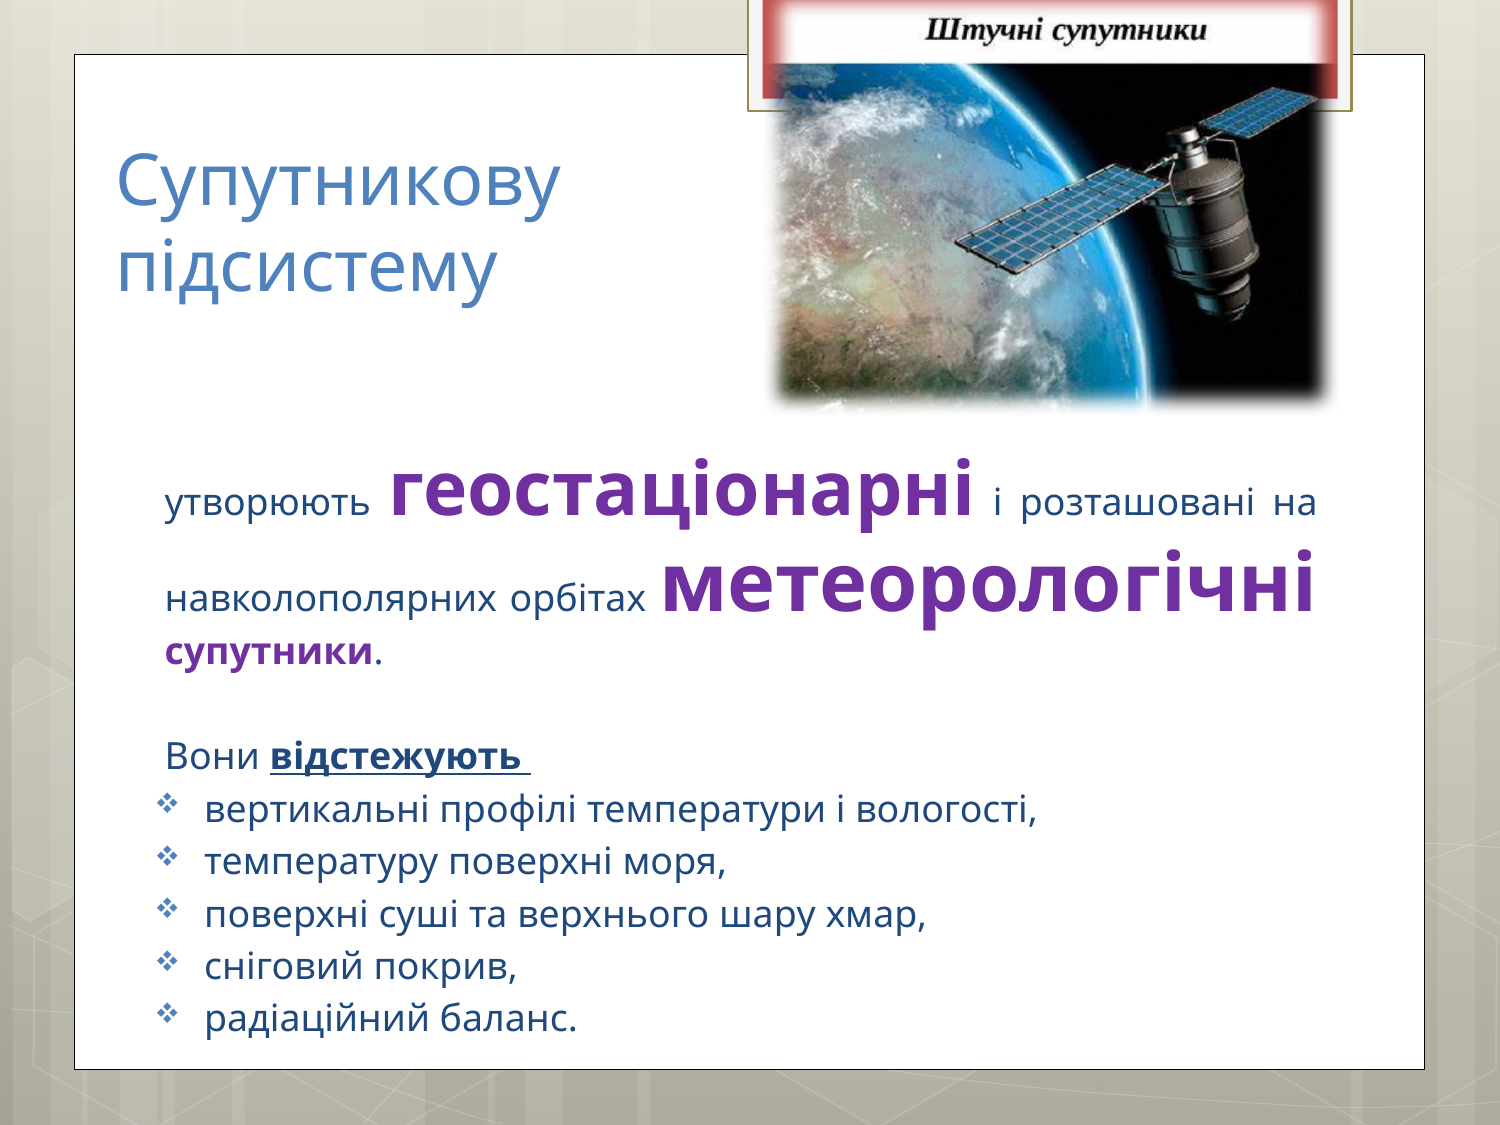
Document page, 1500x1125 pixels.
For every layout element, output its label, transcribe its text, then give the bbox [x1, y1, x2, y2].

title Супутникову підсистему [100, 125, 755, 313]
picture [761, 0, 1341, 418]
list утворюють геостаціонарні і розташовані на навколополярних орбітах метеорологічні супутники. Вони відстежують вертикальні профілі температури і вологості, температуру поверхні моря, поверхні суші та верхнього шару хмар, сніговий покрив, радіаційний баланс. [139, 432, 1333, 1051]
